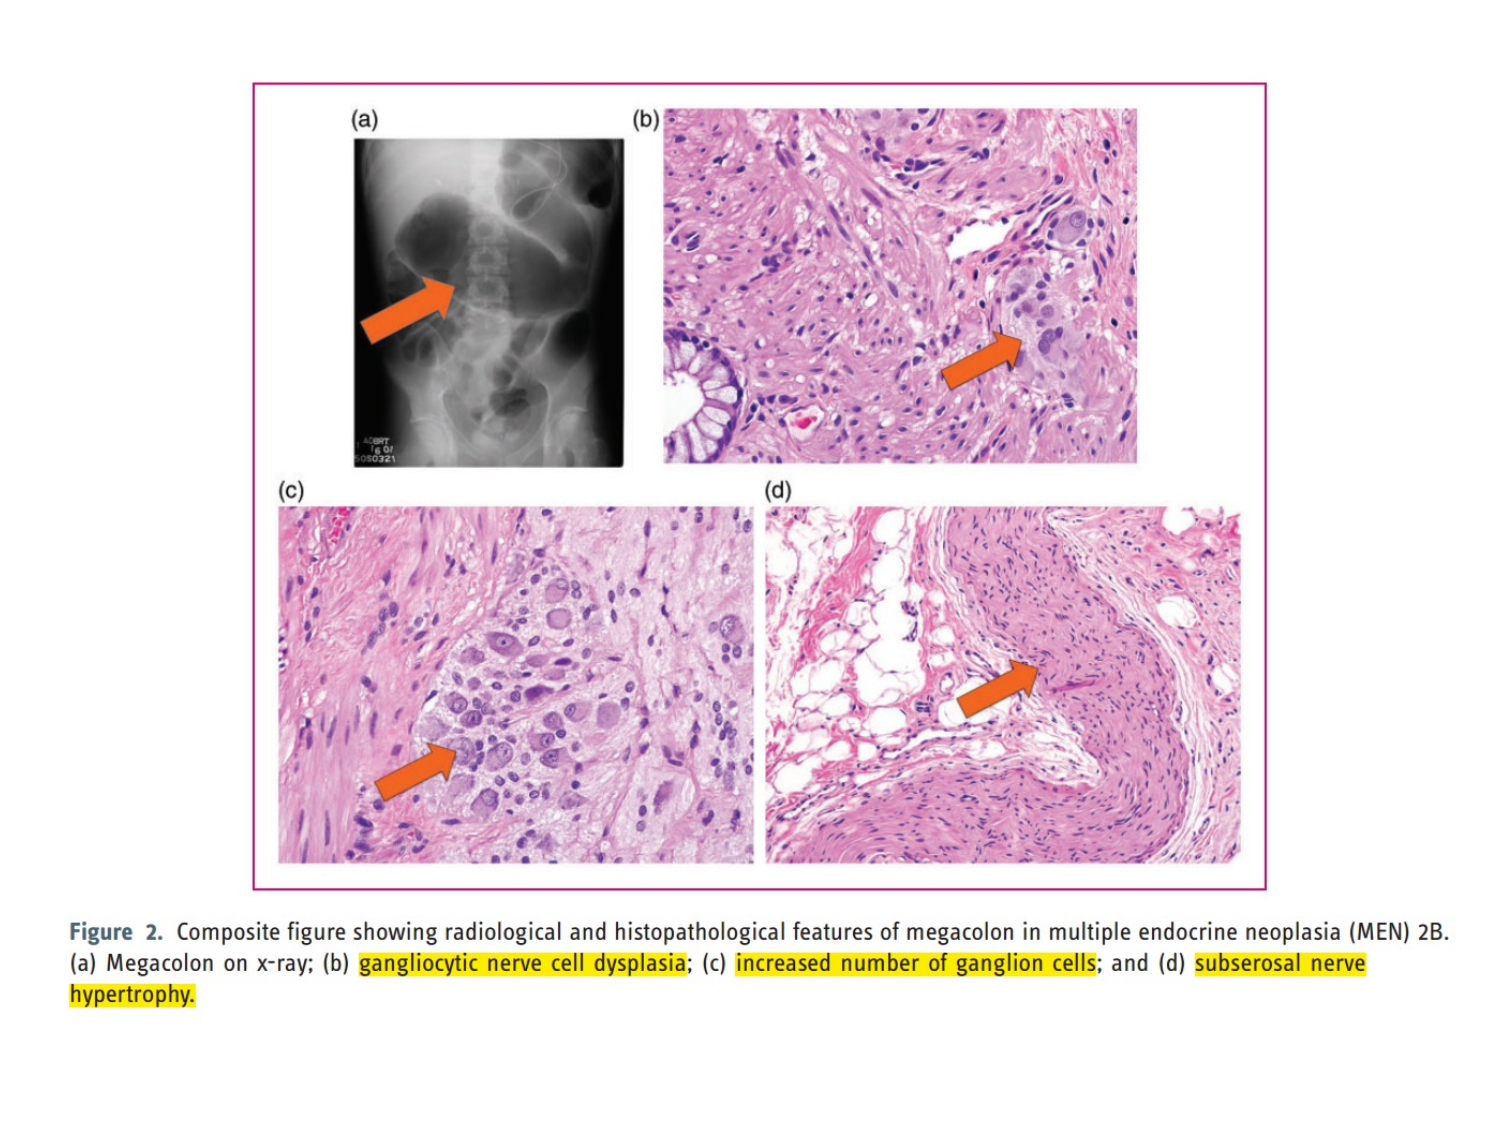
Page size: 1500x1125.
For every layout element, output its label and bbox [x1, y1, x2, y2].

list [49, 74, 1464, 1031]
